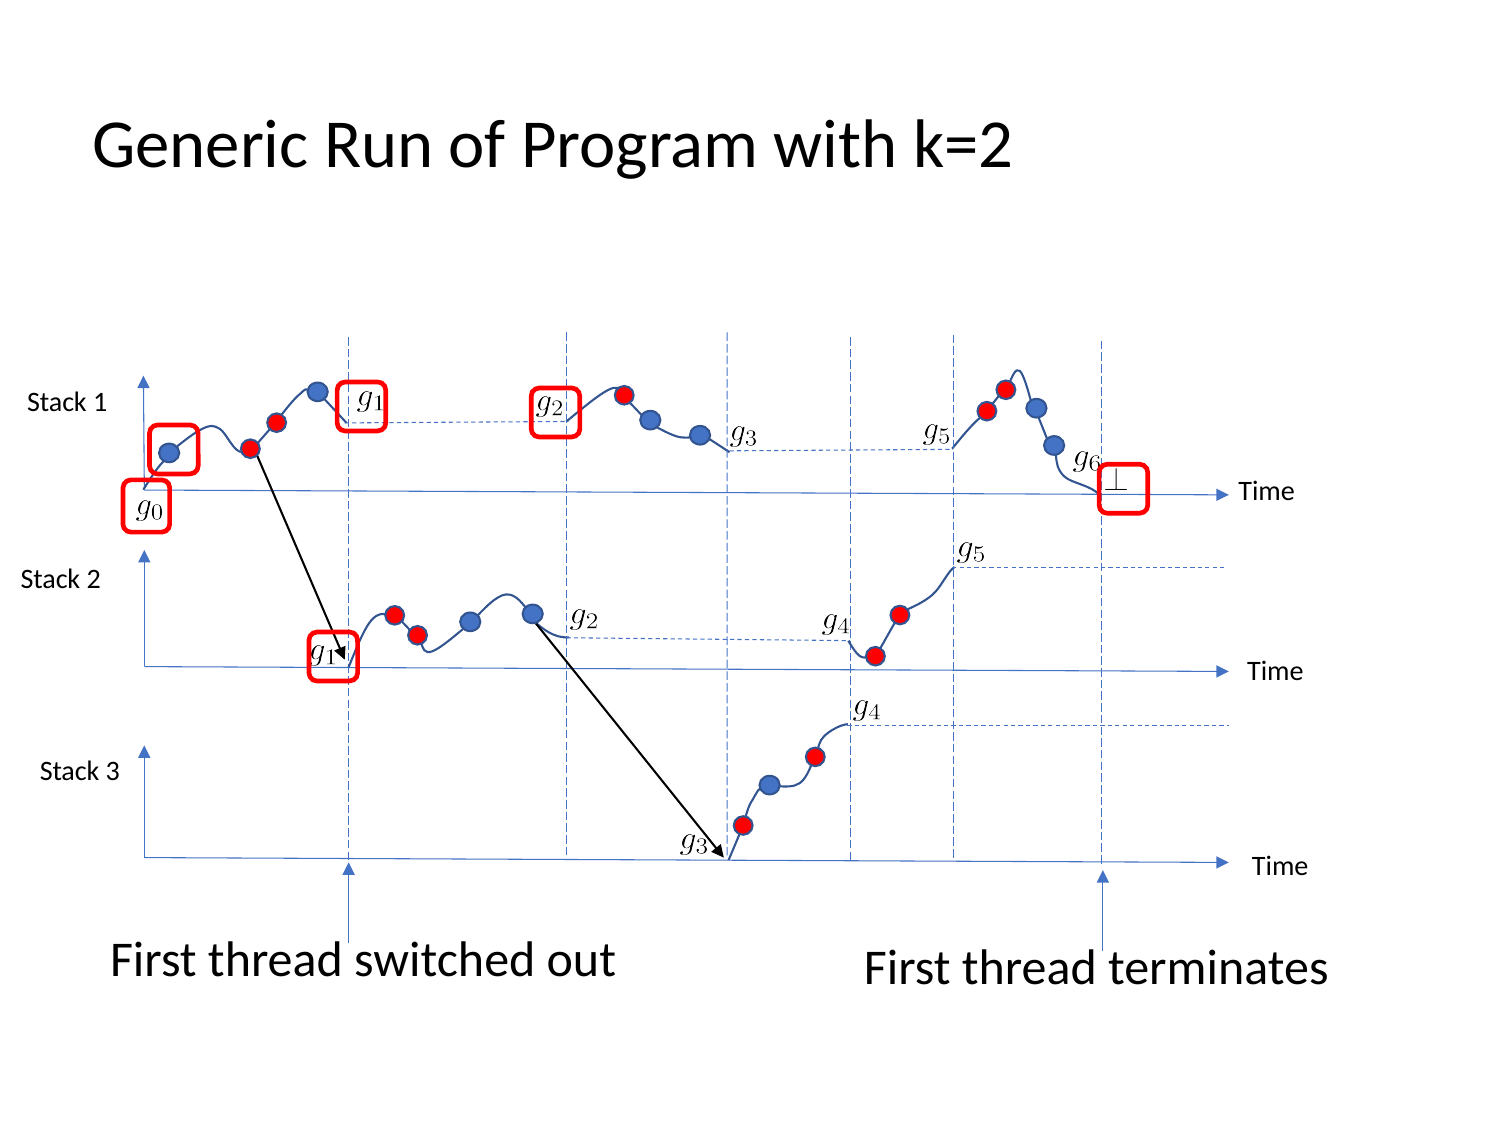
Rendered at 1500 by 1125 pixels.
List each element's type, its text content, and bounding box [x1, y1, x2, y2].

text_box [407, 624, 429, 646]
text_box [581, 386, 618, 415]
text_box [1025, 397, 1048, 419]
text_box [907, 567, 952, 610]
text_box Stack 2 [145, 552, 149, 602]
text_box [459, 611, 482, 633]
text_box [402, 622, 410, 630]
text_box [851, 666, 952, 672]
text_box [851, 490, 952, 495]
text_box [532, 619, 724, 858]
text_box [567, 386, 581, 438]
text_box [1042, 435, 1066, 456]
picture [730, 426, 756, 447]
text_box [349, 857, 850, 863]
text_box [847, 870, 1347, 1005]
text_box [657, 427, 689, 439]
text_box [880, 623, 895, 648]
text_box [144, 857, 348, 862]
text_box [976, 400, 998, 422]
text_box Time [1237, 839, 1327, 870]
picture [357, 391, 383, 412]
text_box [478, 593, 525, 621]
picture [822, 614, 849, 635]
text_box [781, 765, 812, 788]
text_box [954, 666, 1101, 672]
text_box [1102, 490, 1229, 495]
picture [680, 834, 707, 855]
text_box [817, 723, 848, 749]
text_box [530, 386, 566, 421]
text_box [1102, 666, 1229, 672]
text_box [307, 672, 348, 683]
text_box [335, 630, 348, 666]
text_box Generic Run of Program with k=2 [77, 45, 1428, 234]
text_box [710, 438, 727, 452]
picture [853, 700, 880, 721]
text_box [954, 418, 980, 448]
text_box [384, 604, 406, 626]
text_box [724, 637, 850, 641]
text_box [851, 857, 1101, 863]
text_box Stack 1 [12, 375, 143, 425]
text_box [530, 423, 566, 439]
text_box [349, 490, 566, 495]
text_box [995, 379, 1017, 401]
text_box [349, 423, 387, 433]
text_box [336, 380, 348, 433]
text_box [420, 628, 463, 654]
text_box [758, 774, 781, 796]
text_box [266, 412, 288, 434]
text_box [349, 672, 359, 682]
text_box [144, 666, 348, 672]
picture [1105, 468, 1127, 490]
picture [536, 396, 562, 417]
text_box [349, 630, 359, 666]
picture [1073, 451, 1100, 472]
text_box [1054, 456, 1096, 490]
text_box Stack 2 [5, 552, 144, 602]
text_box [281, 388, 307, 415]
text_box [349, 380, 387, 421]
text_box [359, 612, 386, 655]
text_box [1102, 463, 1149, 490]
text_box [728, 666, 850, 672]
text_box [728, 490, 850, 495]
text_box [1102, 857, 1229, 863]
picture [957, 542, 984, 563]
text_box [745, 788, 764, 817]
picture [923, 423, 949, 445]
text_box [1038, 418, 1048, 438]
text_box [349, 666, 532, 672]
text_box [324, 399, 336, 414]
text_box [728, 835, 740, 857]
text_box [889, 604, 911, 626]
text_box [732, 815, 754, 836]
text_box [121, 478, 171, 534]
text_box [1102, 495, 1149, 515]
text_box Stack 3 [24, 745, 144, 794]
text_box [258, 429, 270, 443]
picture [136, 500, 162, 521]
text_box [630, 403, 642, 415]
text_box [92, 862, 634, 997]
text_box [864, 645, 886, 666]
text_box [804, 746, 826, 768]
text_box Time [1232, 644, 1322, 693]
text_box [1009, 369, 1032, 402]
text_box Time [1223, 465, 1313, 514]
text_box [306, 381, 329, 403]
text_box [688, 424, 712, 446]
picture [309, 645, 335, 666]
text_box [144, 490, 256, 495]
text_box [851, 642, 865, 659]
text_box [521, 603, 544, 625]
text_box [239, 438, 261, 460]
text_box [567, 490, 727, 495]
text_box [148, 423, 200, 476]
text_box [639, 409, 662, 431]
text_box [613, 384, 635, 406]
picture [570, 609, 597, 630]
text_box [256, 455, 345, 660]
text_box [992, 396, 999, 403]
text_box [199, 424, 240, 453]
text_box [954, 490, 1101, 495]
